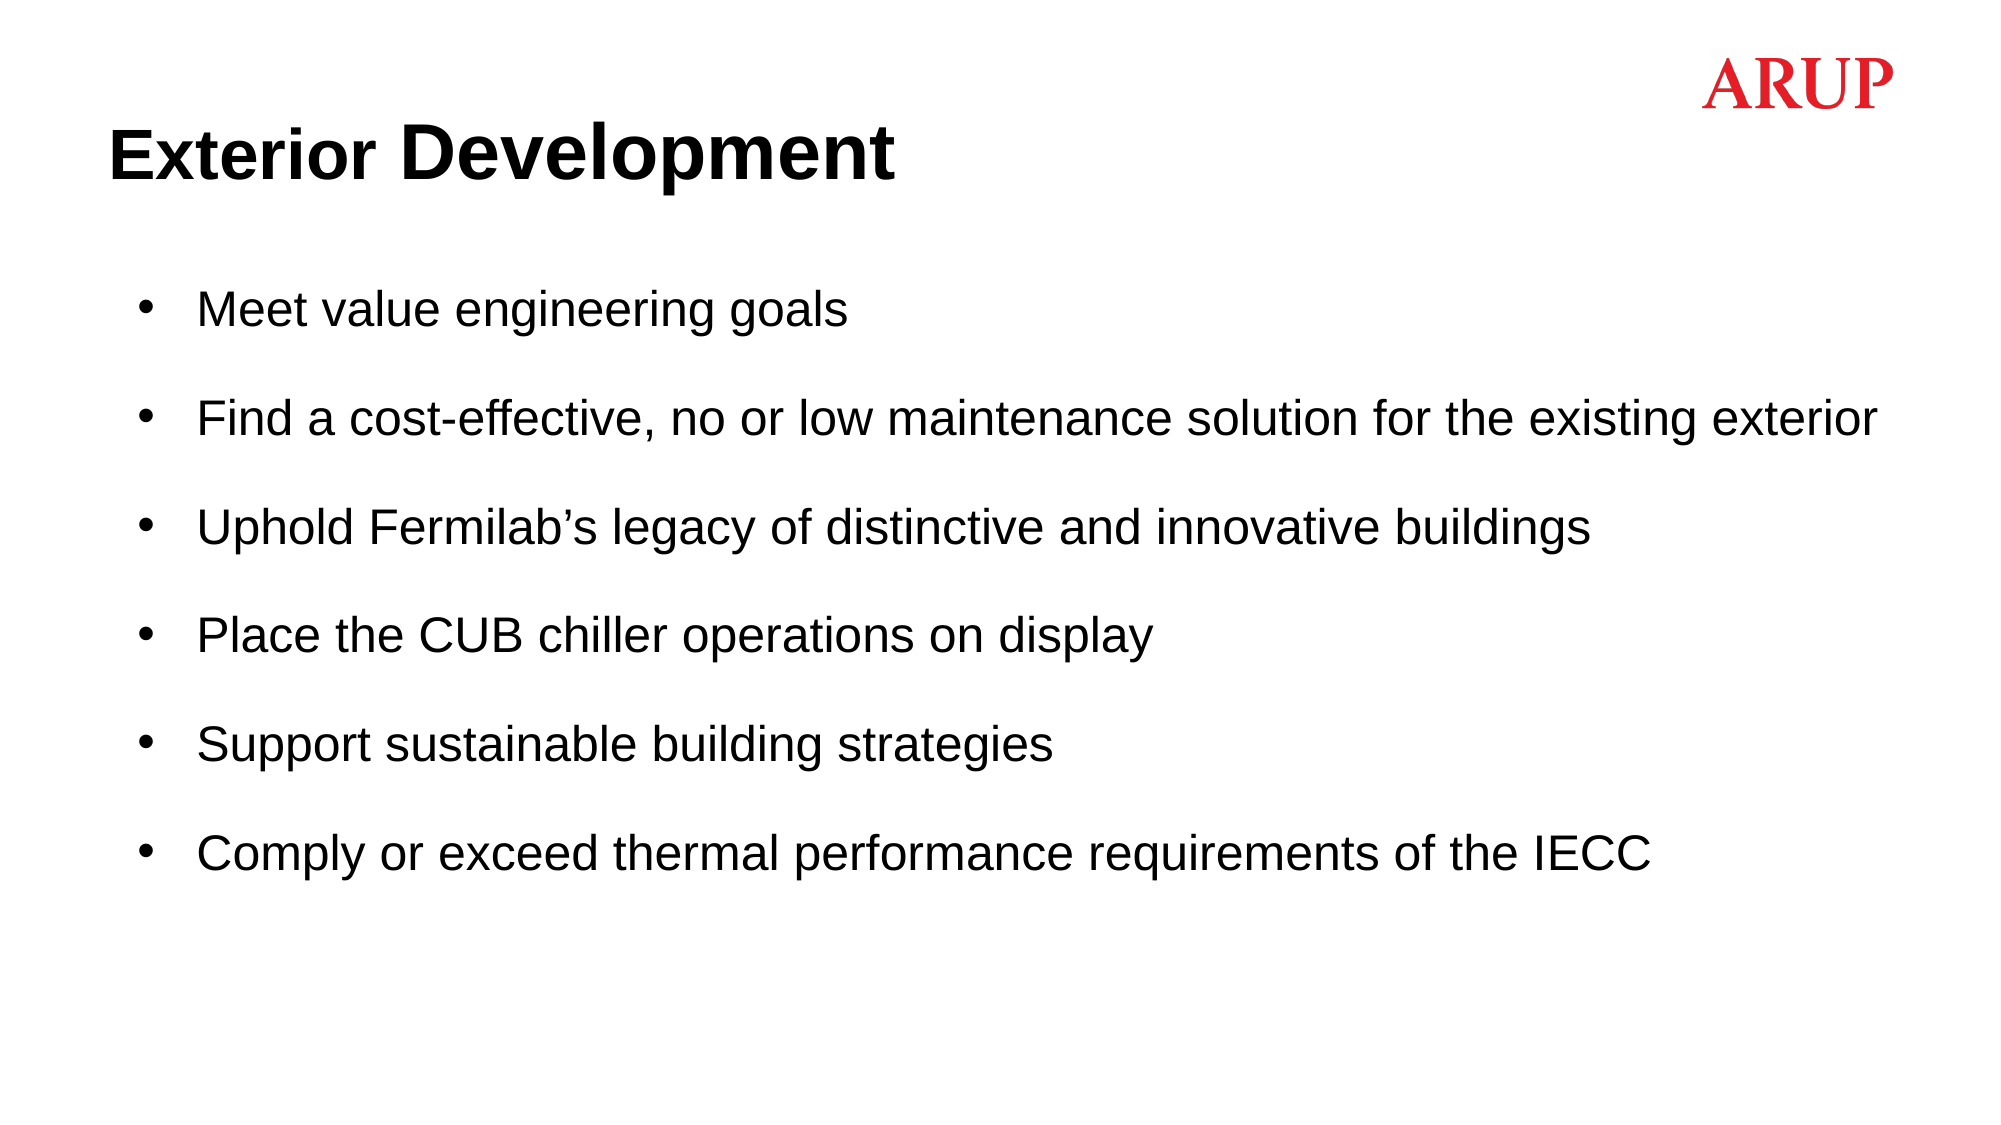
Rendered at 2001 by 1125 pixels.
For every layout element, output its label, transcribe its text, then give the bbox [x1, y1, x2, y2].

list Meet value engineering goals Find a cost-effective, no or low maintenance solution for the existing exterior Uphold Fermilab’s legacy of distinctive and innovative buildings Place the CUB chiller operations on display Support sustainable building strategies Comply or exceed thermal performance requirements of the IECC [137, 246, 1951, 961]
title Exterior Development [108, 107, 1588, 196]
picture [1702, 58, 1893, 109]
